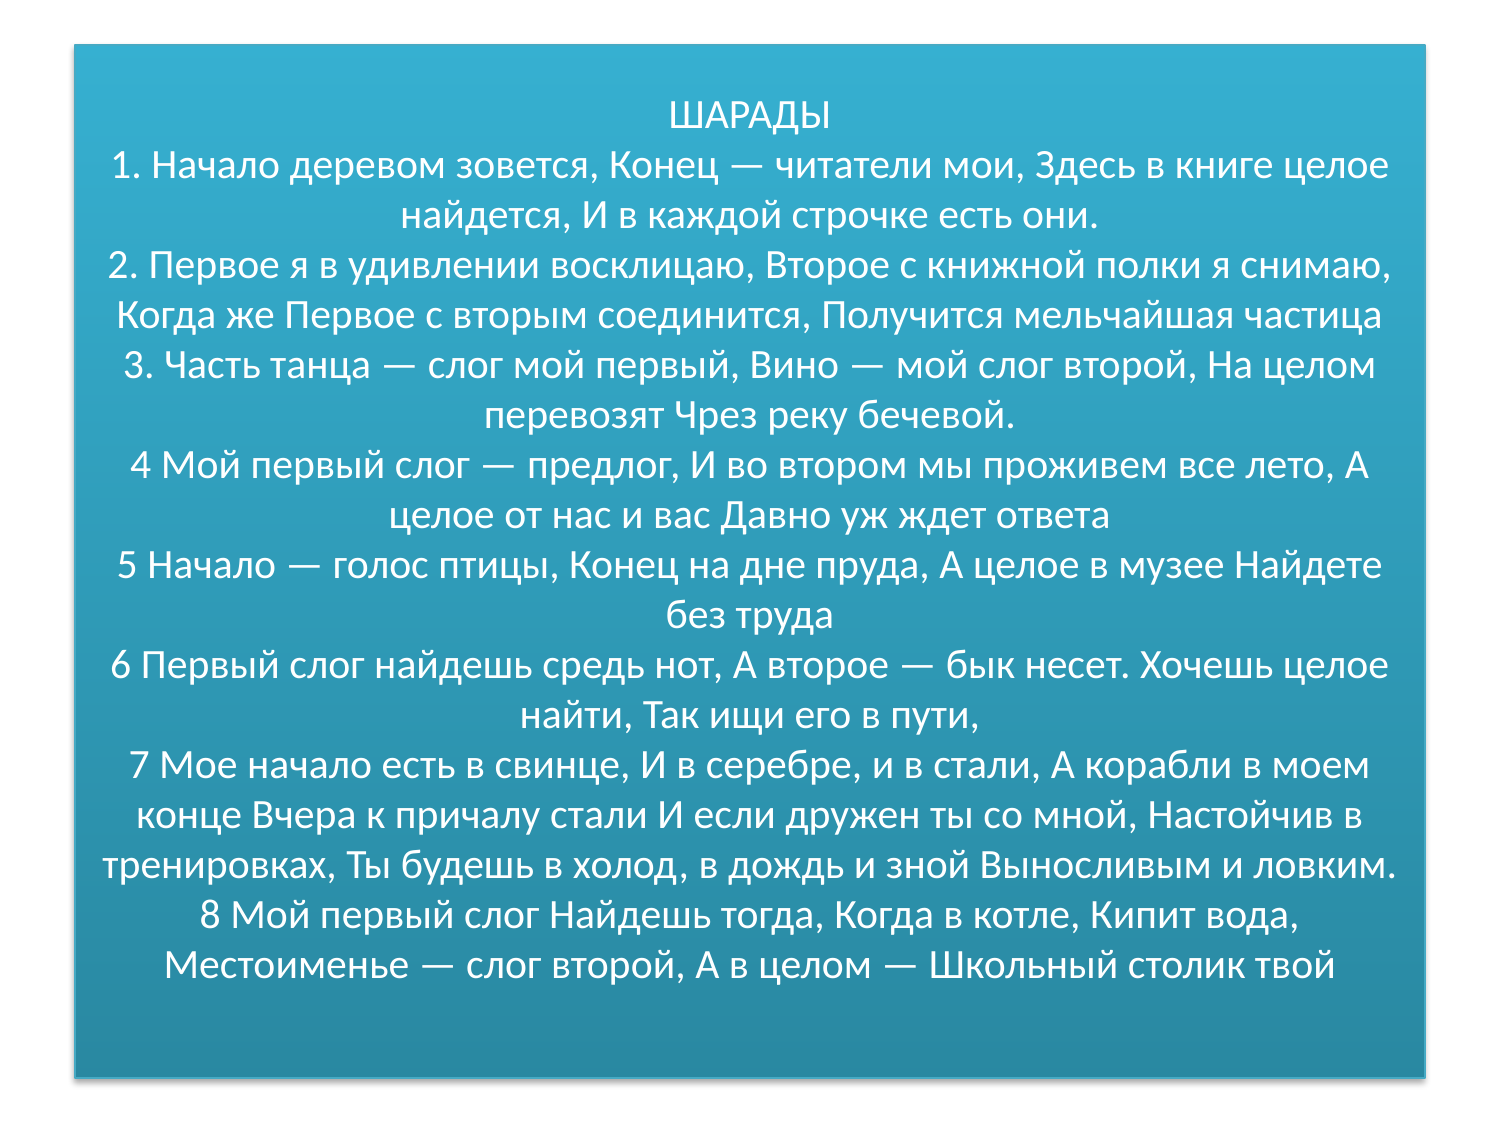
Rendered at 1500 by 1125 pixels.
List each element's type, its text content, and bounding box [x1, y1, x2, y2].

title ШАРАДЫ 1. Начало деревом зовется, Конец — читатели мои, Здесь в книге целое найдется, И в каждой строчке есть они. 2. Первое я в удивлении восклицаю, Второе с книжной полки я снимаю, Когда же Первое с вторым соединится, Получится мельчайшая частица 3. Часть танца — слог мой первый, Вино — мой слог второй, На целом перевозят Чрез реку бечевой. 4 Мой первый слог — предлог, И во втором мы проживем все лето, А целое от нас и вас Давно уж ждет ответа 5 Начало — голос птицы, Конец на дне пруда, А целое в музее Найдете без труда 6 Первый слог найдешь средь нот, А второе — бык несет. Хочешь целое найти, Так ищи его в пути, 7 Мое начало есть в свинце, И в серебре, и в стали, А корабли в моем конце Вчера к причалу стали И если дружен ты со мной, Настойчив в тренировках, Ты будешь в холод, в дождь и зной Выносливым и ловким. 8 Мой первый слог Найдешь тогда, Когда в котле, Кипит вода, Местоименье — слог второй, А в целом — Школьный столик твой [74, 44, 1426, 1079]
